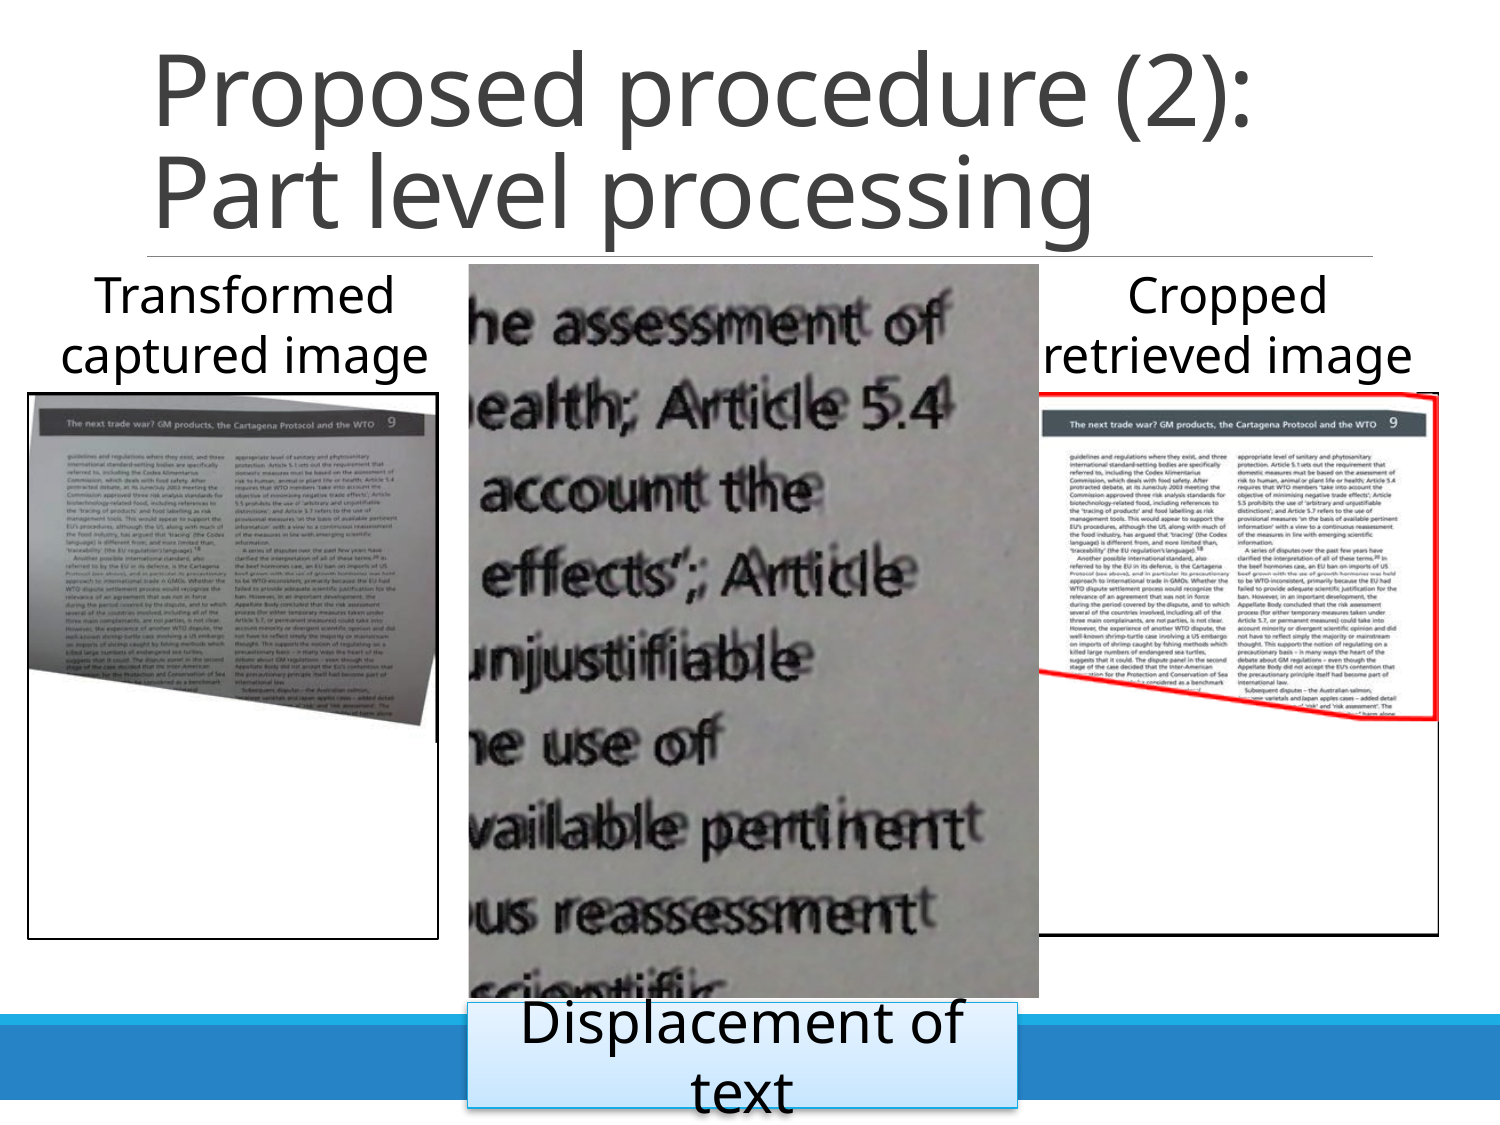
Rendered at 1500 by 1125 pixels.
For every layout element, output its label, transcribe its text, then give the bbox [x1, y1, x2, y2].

text_box Transformed captured image [8, 256, 482, 392]
text_box Displacement of text [467, 1005, 1018, 1109]
text_box [27, 742, 463, 1003]
picture [27, 392, 439, 937]
picture [468, 264, 1440, 998]
title Proposed procedure (2): Part level processing [135, 18, 1373, 257]
text_box Cropped retrieved image [1026, 256, 1430, 390]
